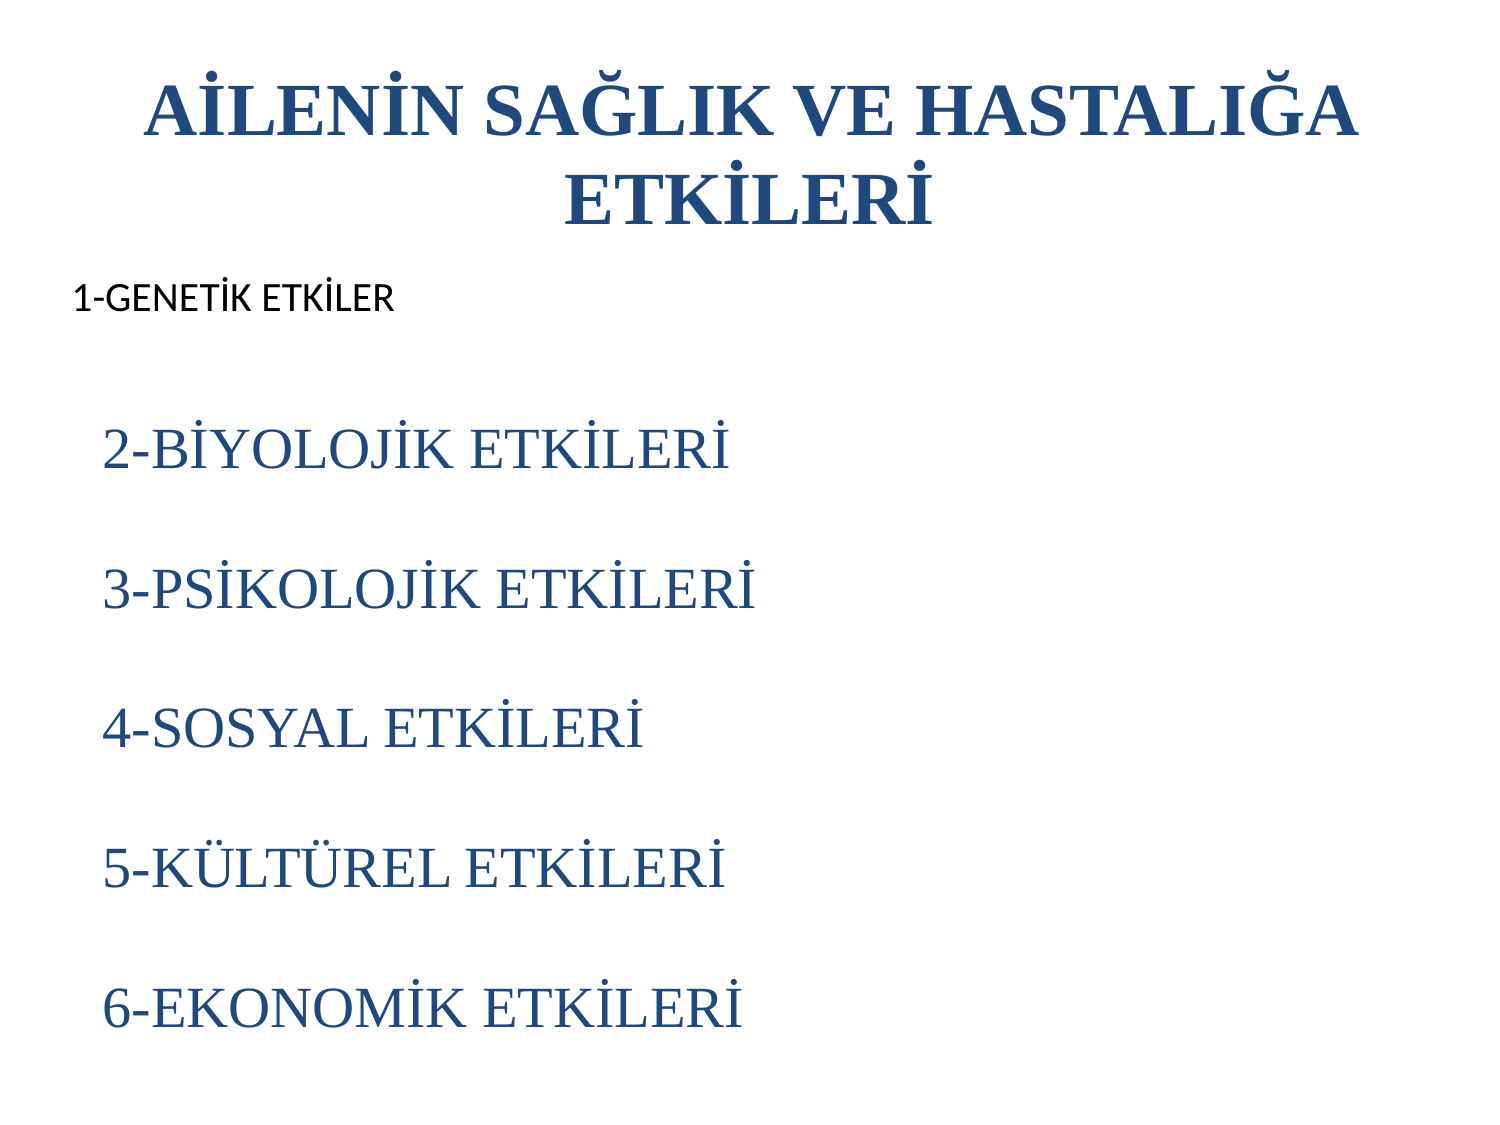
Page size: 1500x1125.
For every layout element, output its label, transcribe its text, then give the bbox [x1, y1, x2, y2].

list 1-GENETİK ETKİLER [0, 262, 1300, 1038]
text_box 2-BİYOLOJİK ETKİLERİ 3-PSİKOLOJİK ETKİLERİ 4-SOSYAL ETKİLERİ 5-KÜLTÜREL ETKİLERİ 6-EKONOMİK ETKİLERİ [87, 262, 1388, 1125]
text_box AİLENİN SAĞLIK VE HASTALIĞA ETKİLERİ [112, 37, 1388, 262]
title [0, 75, 1275, 262]
